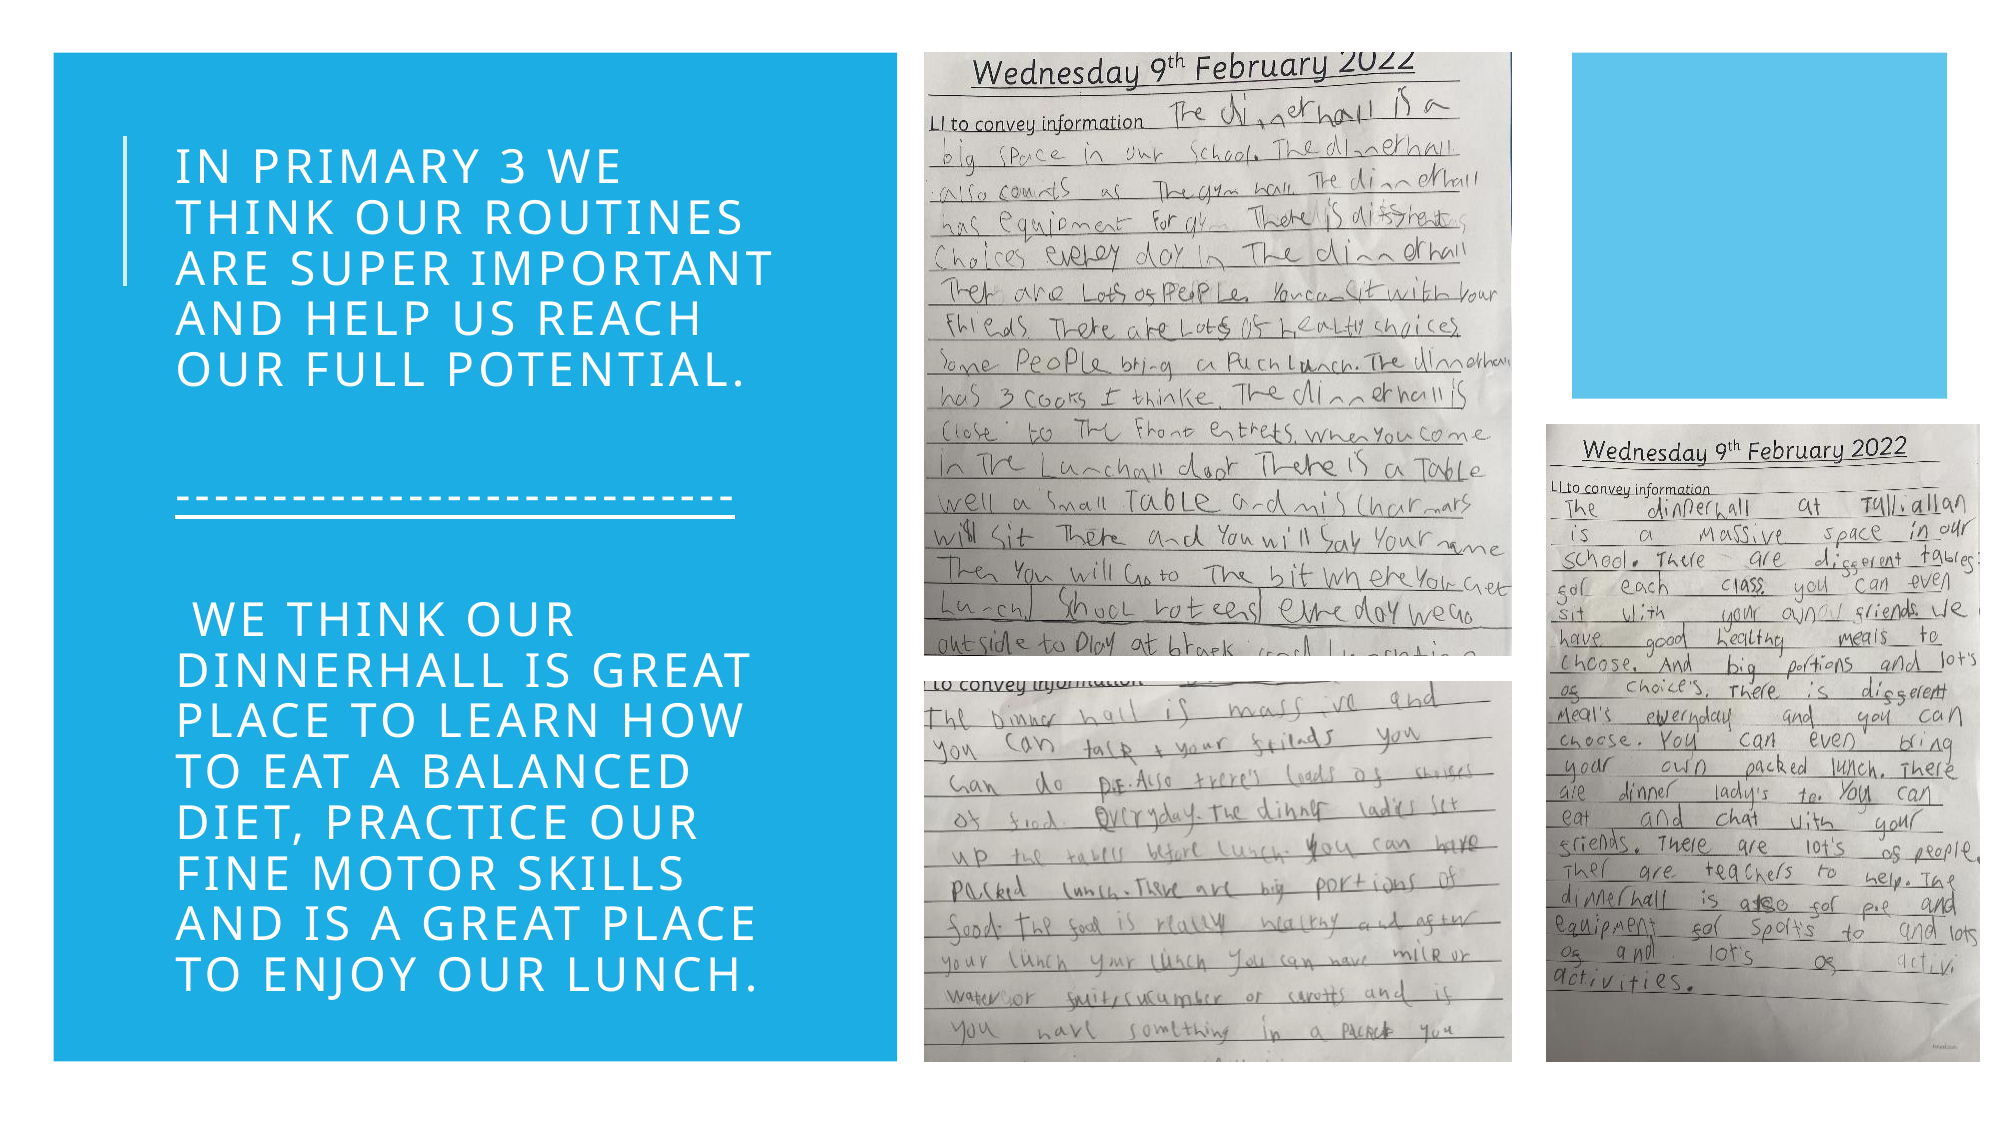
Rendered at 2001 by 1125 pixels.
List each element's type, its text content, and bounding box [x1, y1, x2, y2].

text_box In Primary 3 we think our routines are super important and help us reach our full potential. ----------------------------- We think our dinnerhall is great place to learn how to eat a balanced diet, practice our fine motor skills and is a great place to enjoy our lunch. [168, 135, 790, 1020]
picture [924, 681, 1513, 1062]
picture [1545, 424, 1981, 1062]
text_box [1571, 51, 1948, 400]
text_box [52, 51, 898, 1063]
picture [924, 52, 1513, 656]
